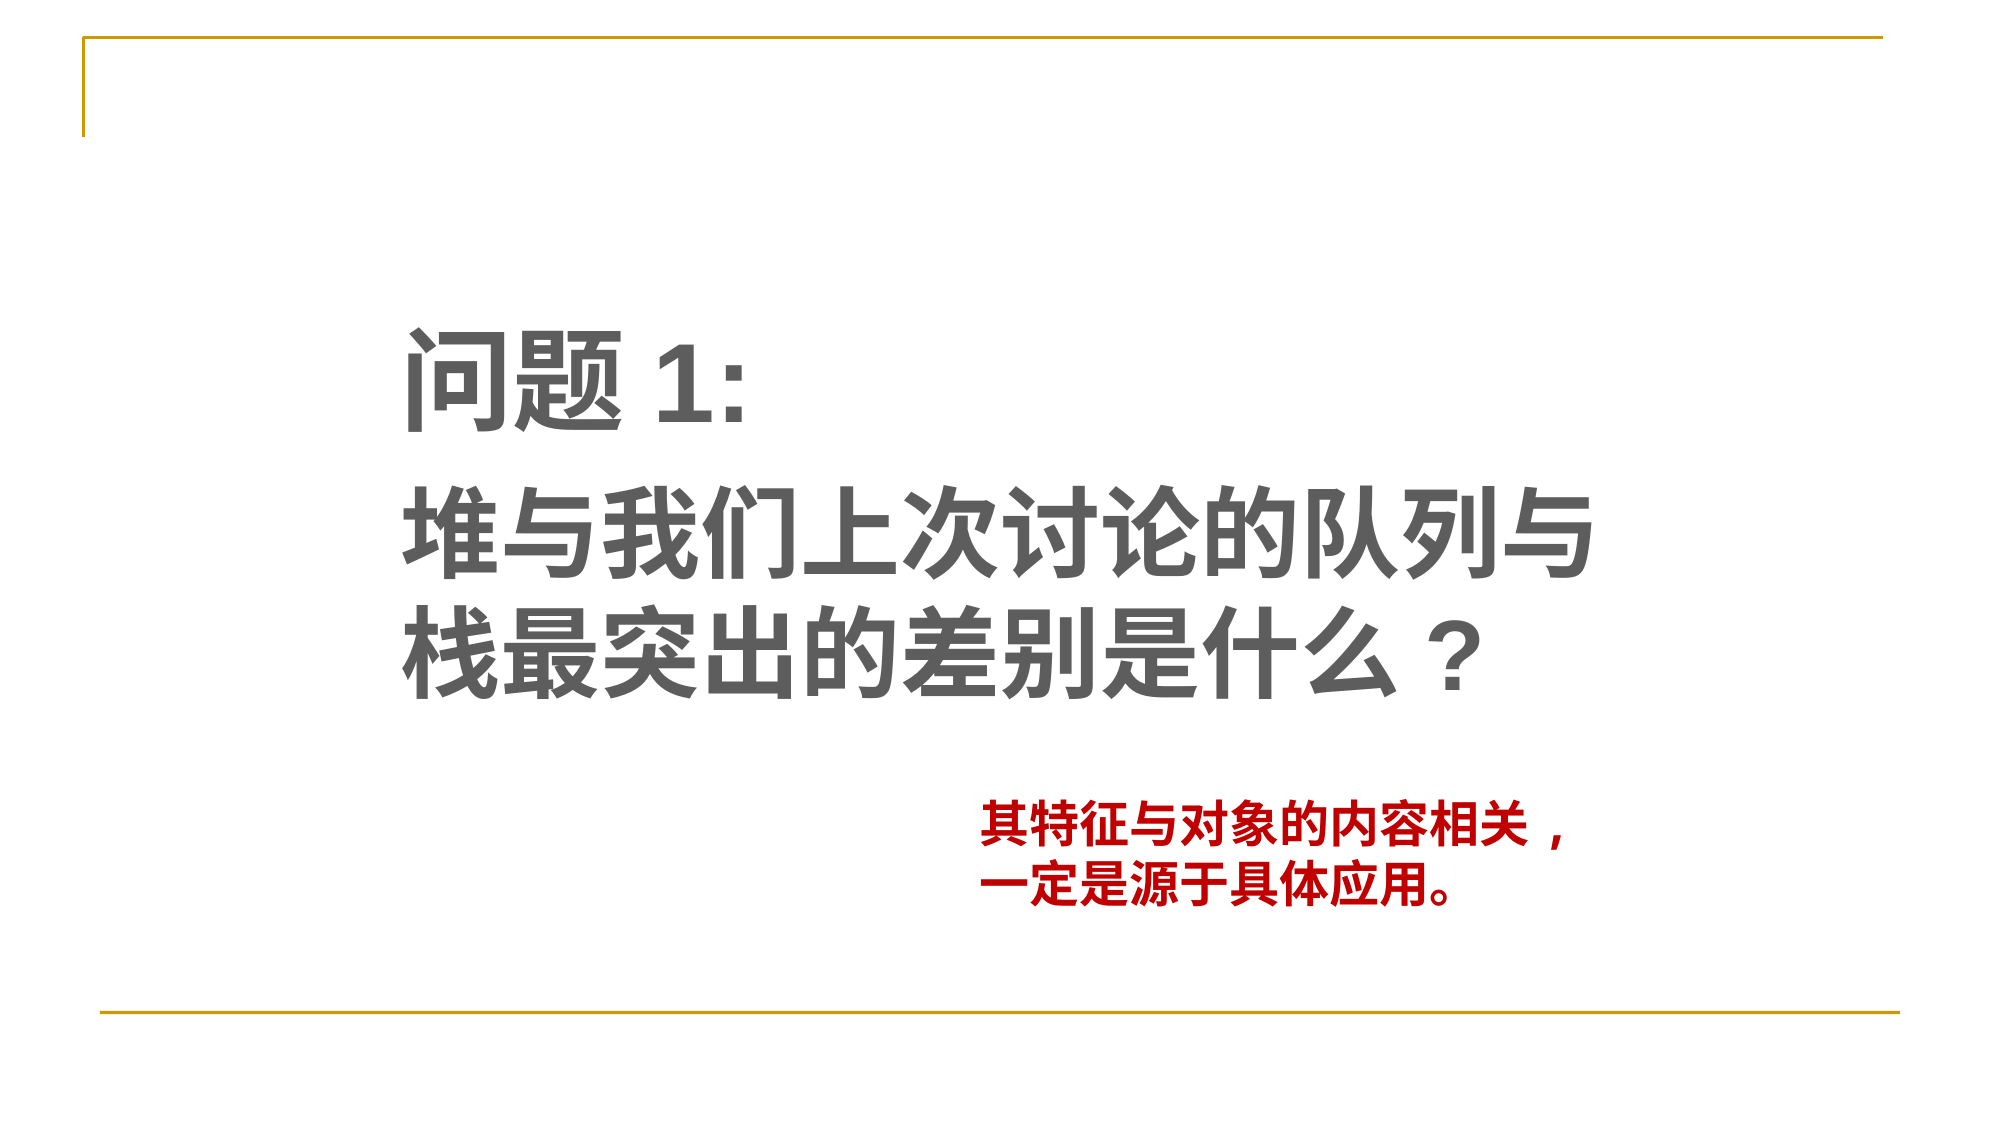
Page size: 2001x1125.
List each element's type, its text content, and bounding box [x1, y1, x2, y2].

text_box 其特征与对象的内容相关, 一定是源于具体应用。 [964, 785, 1603, 920]
text_box 问题1: 堆与我们上次讨论的队列与栈最突出的差别是什么? [385, 302, 1626, 718]
